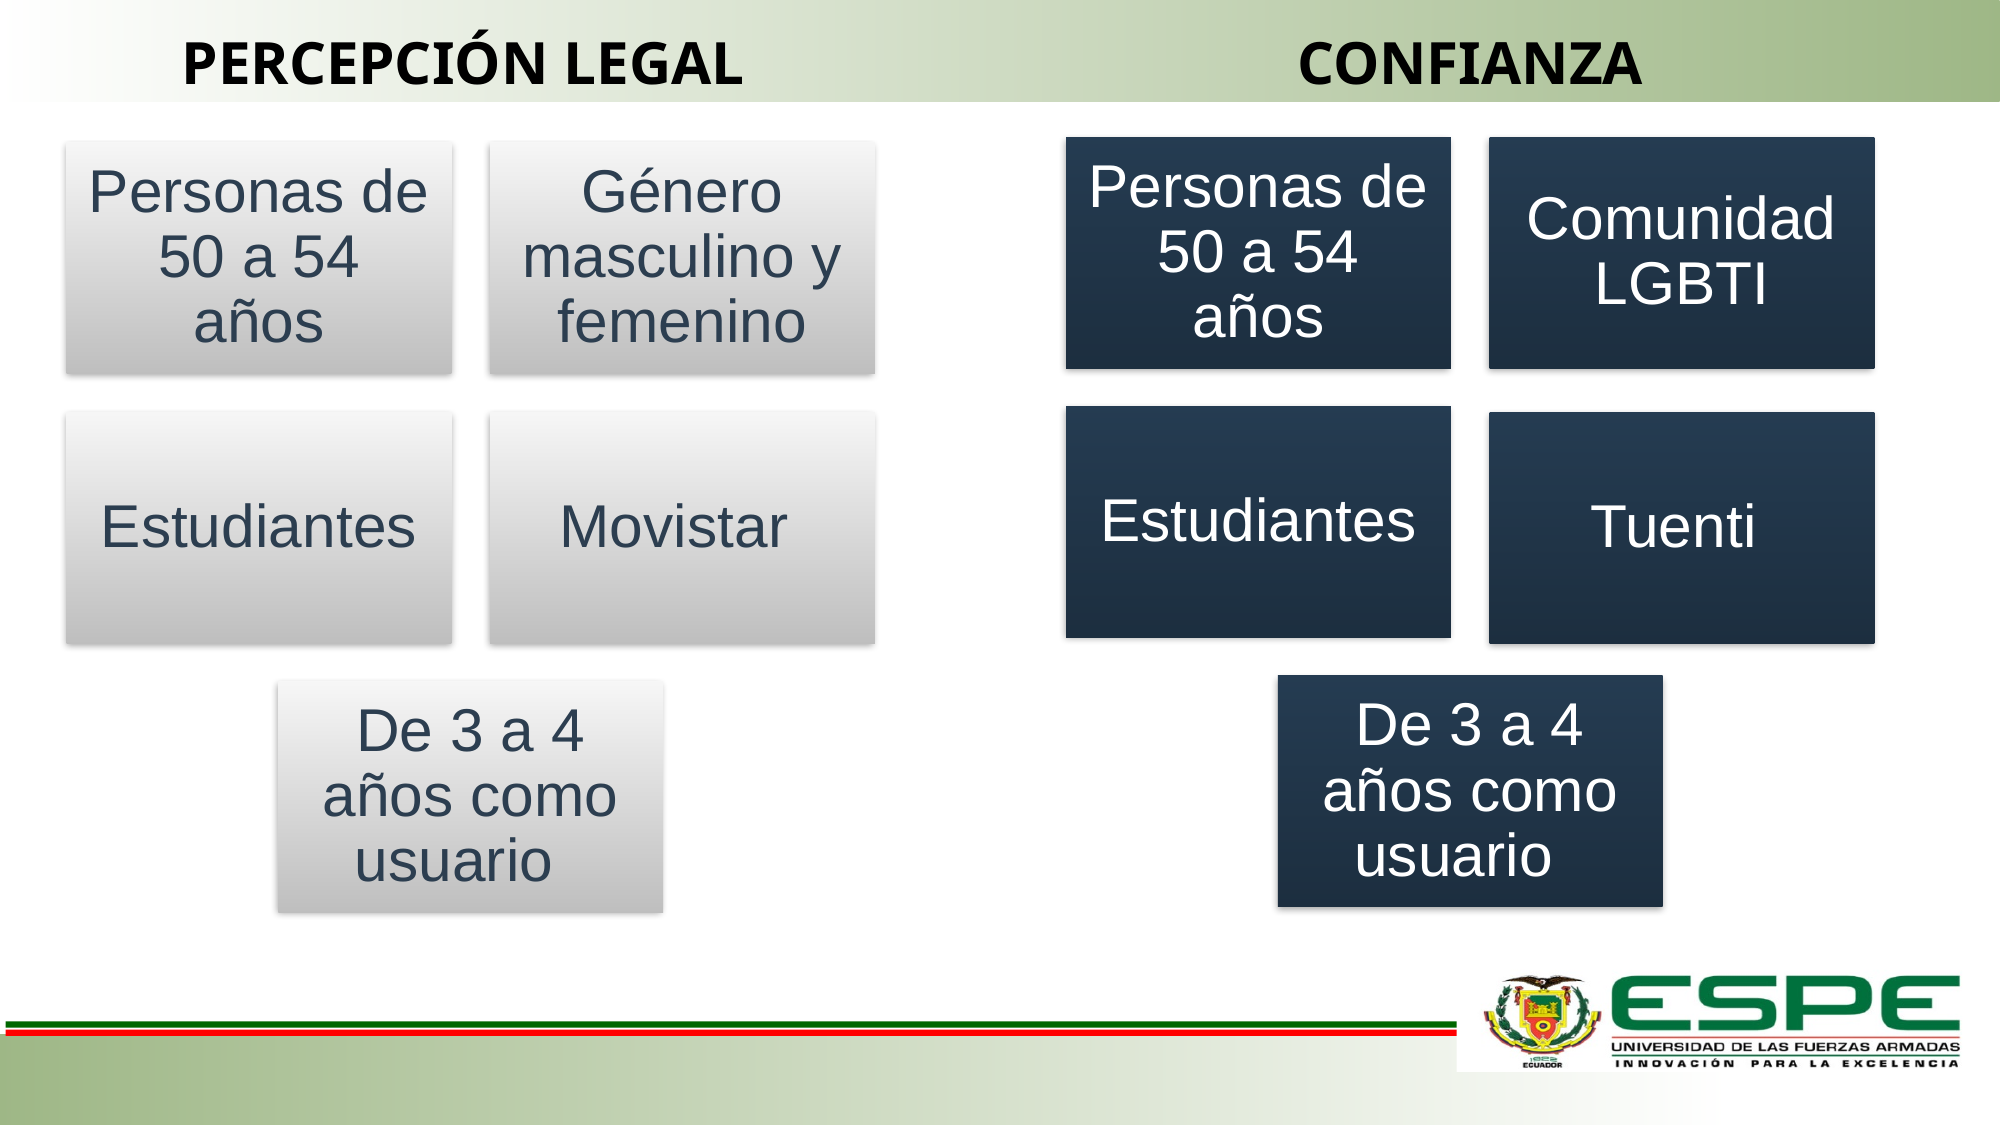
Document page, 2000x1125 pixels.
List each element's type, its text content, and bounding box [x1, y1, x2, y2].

text_box PERCEPCIÓN LEGAL [166, 19, 775, 104]
picture [1456, 968, 1993, 1072]
text_box CONFIANZA [1282, 19, 1658, 103]
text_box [66, 110, 876, 945]
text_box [1065, 104, 1875, 940]
